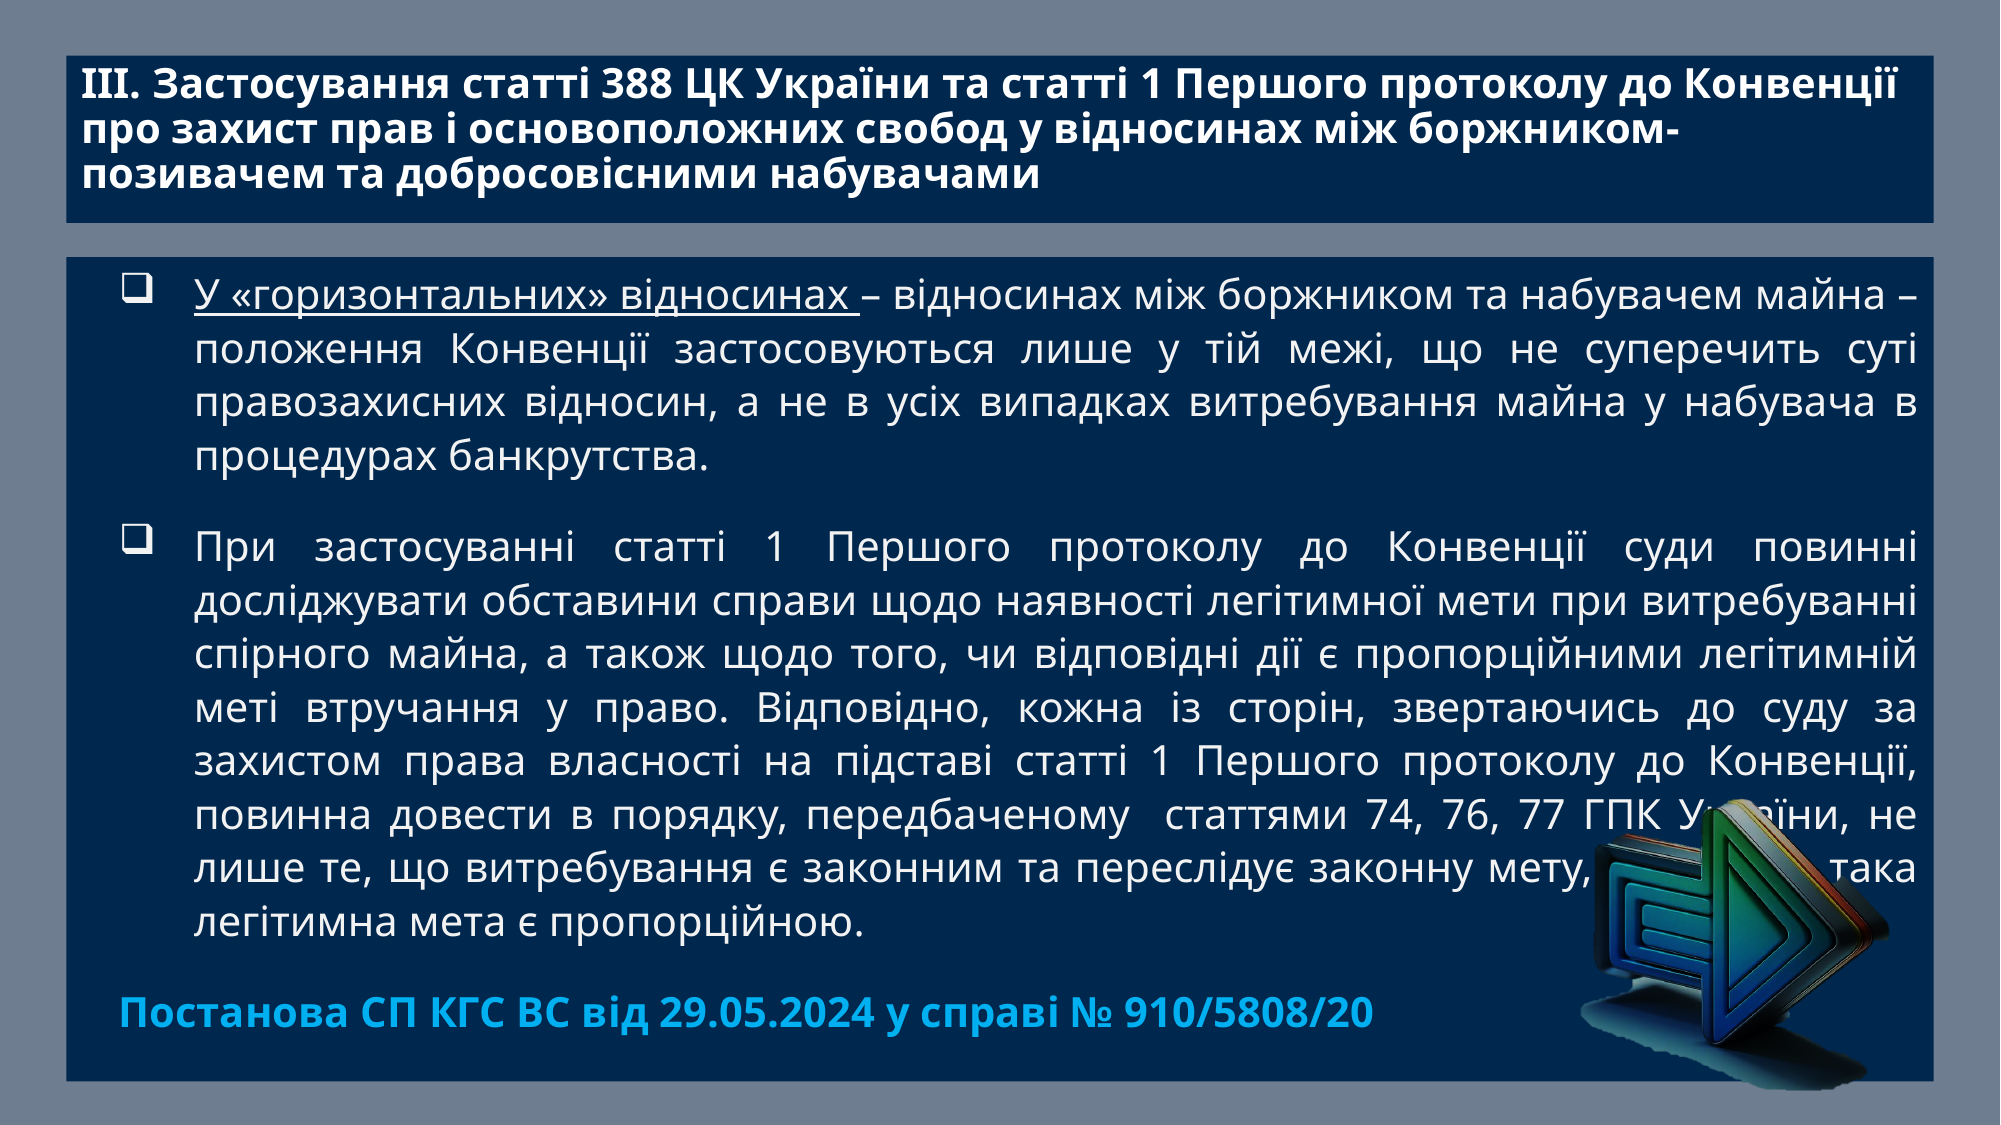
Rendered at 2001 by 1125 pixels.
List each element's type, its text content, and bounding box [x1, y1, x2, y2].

list У «горизонтальних» відносинах – відносинах між боржником та набувачем майна – положення Конвенції застосовуються лише у тій межі, що не суперечить суті правозахисних відносин, а не в усіх випадках витребування майна у набувача в процедурах банкрутства. При застосуванні статті 1 Першого протоколу до Конвенції суди повинні досліджувати обставини справи щодо наявності легітимної мети при витребуванні спірного майна, а також щодо того, чи відповідні дії є пропорційними легітимній меті втручання у право. Відповідно, кожна із сторін, звертаючись до суду за захистом права власності на підставі статті 1 Першого протоколу до Конвенції, повинна довести в порядку, передбаченому статтями 74, 76, 77 ГПК України, не лише те, що витребування є законним та переслідує законну мету, а й те, що така легітимна мета є пропорційною. Постанова СП КГС ВС від 29.05.2024 у справі № 910/5808/20 [66, 257, 1934, 1082]
picture [1527, 710, 1973, 1125]
title ІІІ. Застосування статті 388 ЦК України та статті 1 Першого протоколу до Конвенції про захист прав і основоположних свобод у відносинах між боржником-позивачем та добросовісними набувачами [66, 55, 1934, 223]
